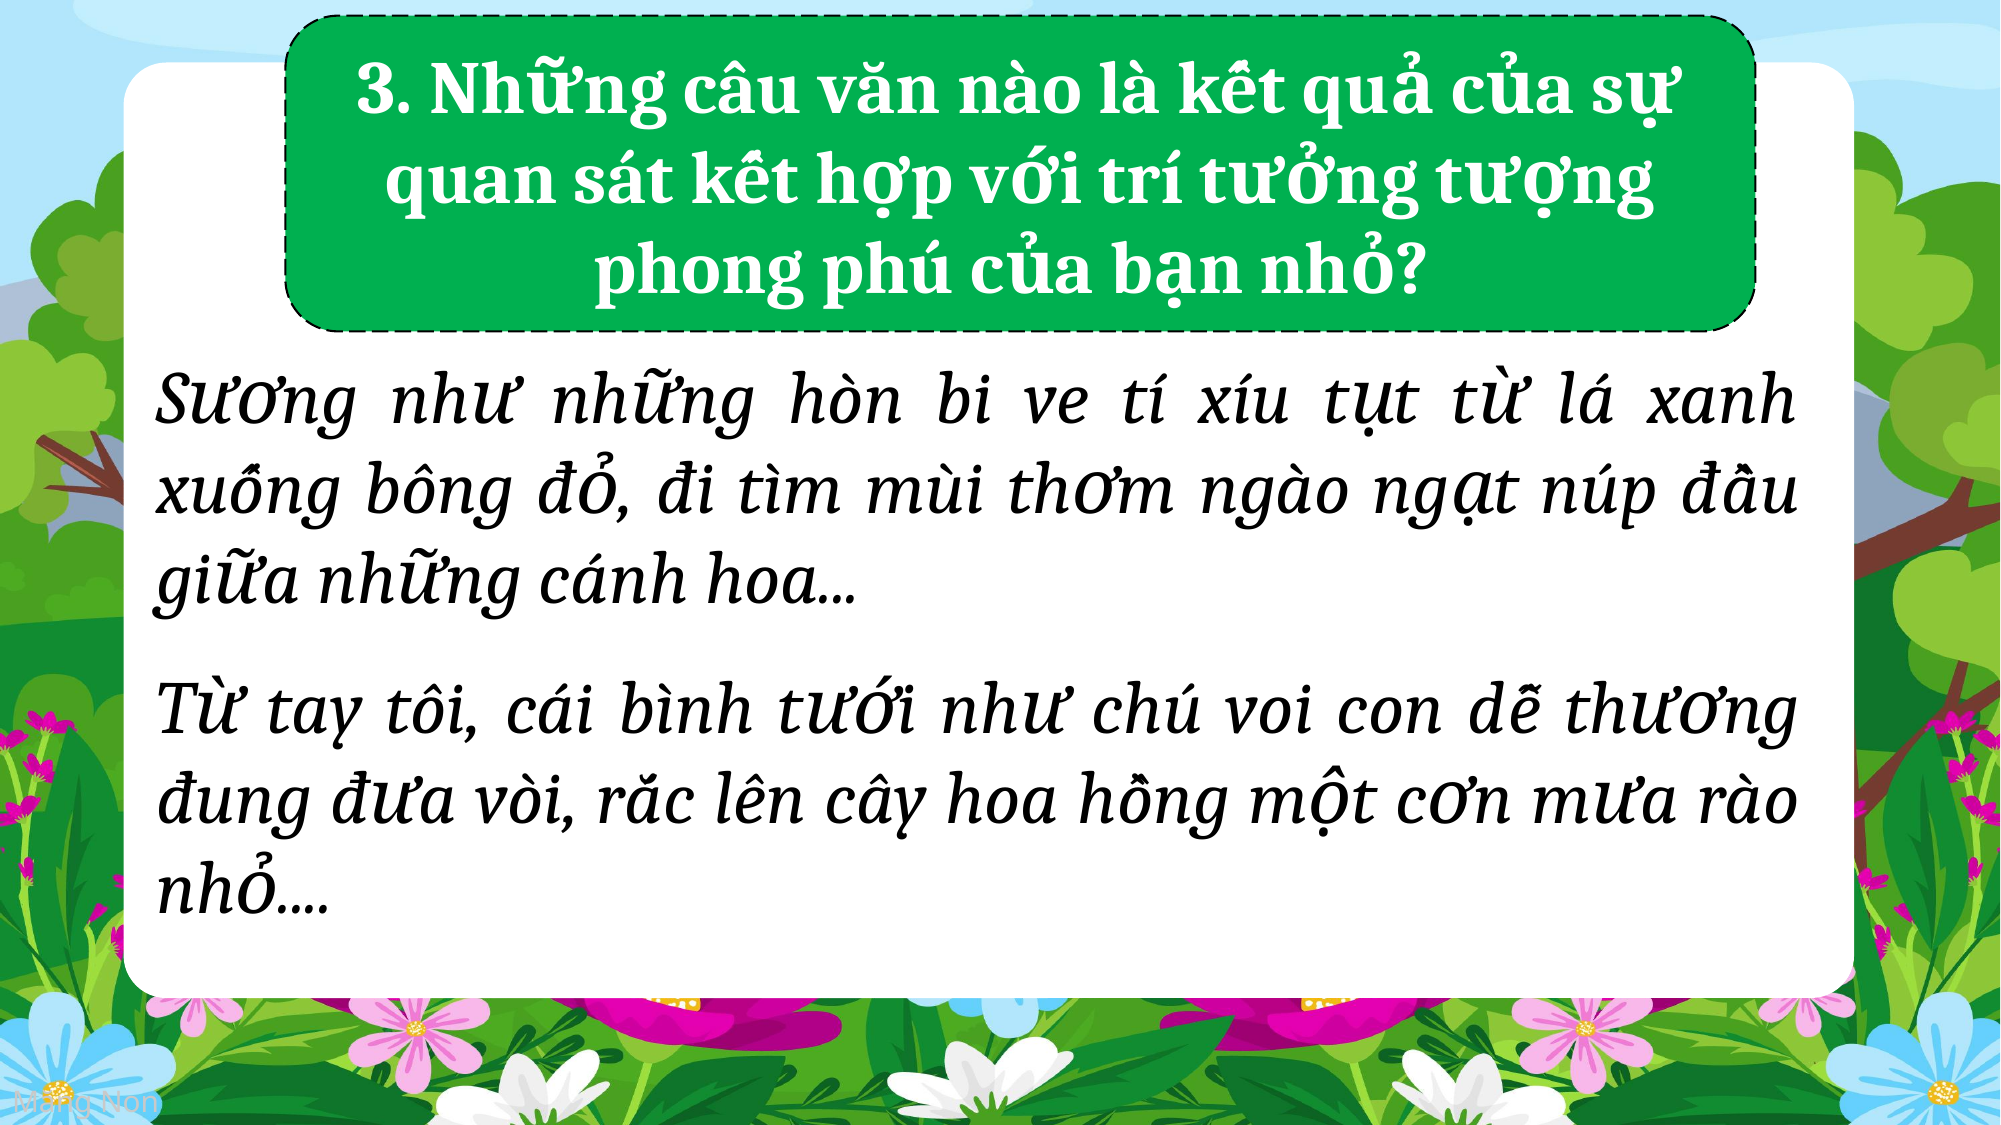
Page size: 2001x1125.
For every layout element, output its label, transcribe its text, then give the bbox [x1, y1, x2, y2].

picture [0, 0, 2001, 1125]
text_box Sương như những hòn bi ve tí xíu tụt từ lá xanh xuống bông đỏ, đi tìm mùi thơm ngào ngạt núp đầu giữa những cánh hoa... [141, 340, 1815, 651]
text_box Từ tay tôi, cái bình tưới như chú voi con dễ thương đung đưa vòi, rắc lên cây hoa hồng một cơn mưa rào nhỏ.... [141, 651, 1815, 1026]
text_box [122, 61, 1856, 999]
text_box 3. Những câu văn nào là kết quả của sự quan sát kết hợp với trí tưởng tượng phong phú của bạn nhỏ? [284, 14, 1757, 333]
